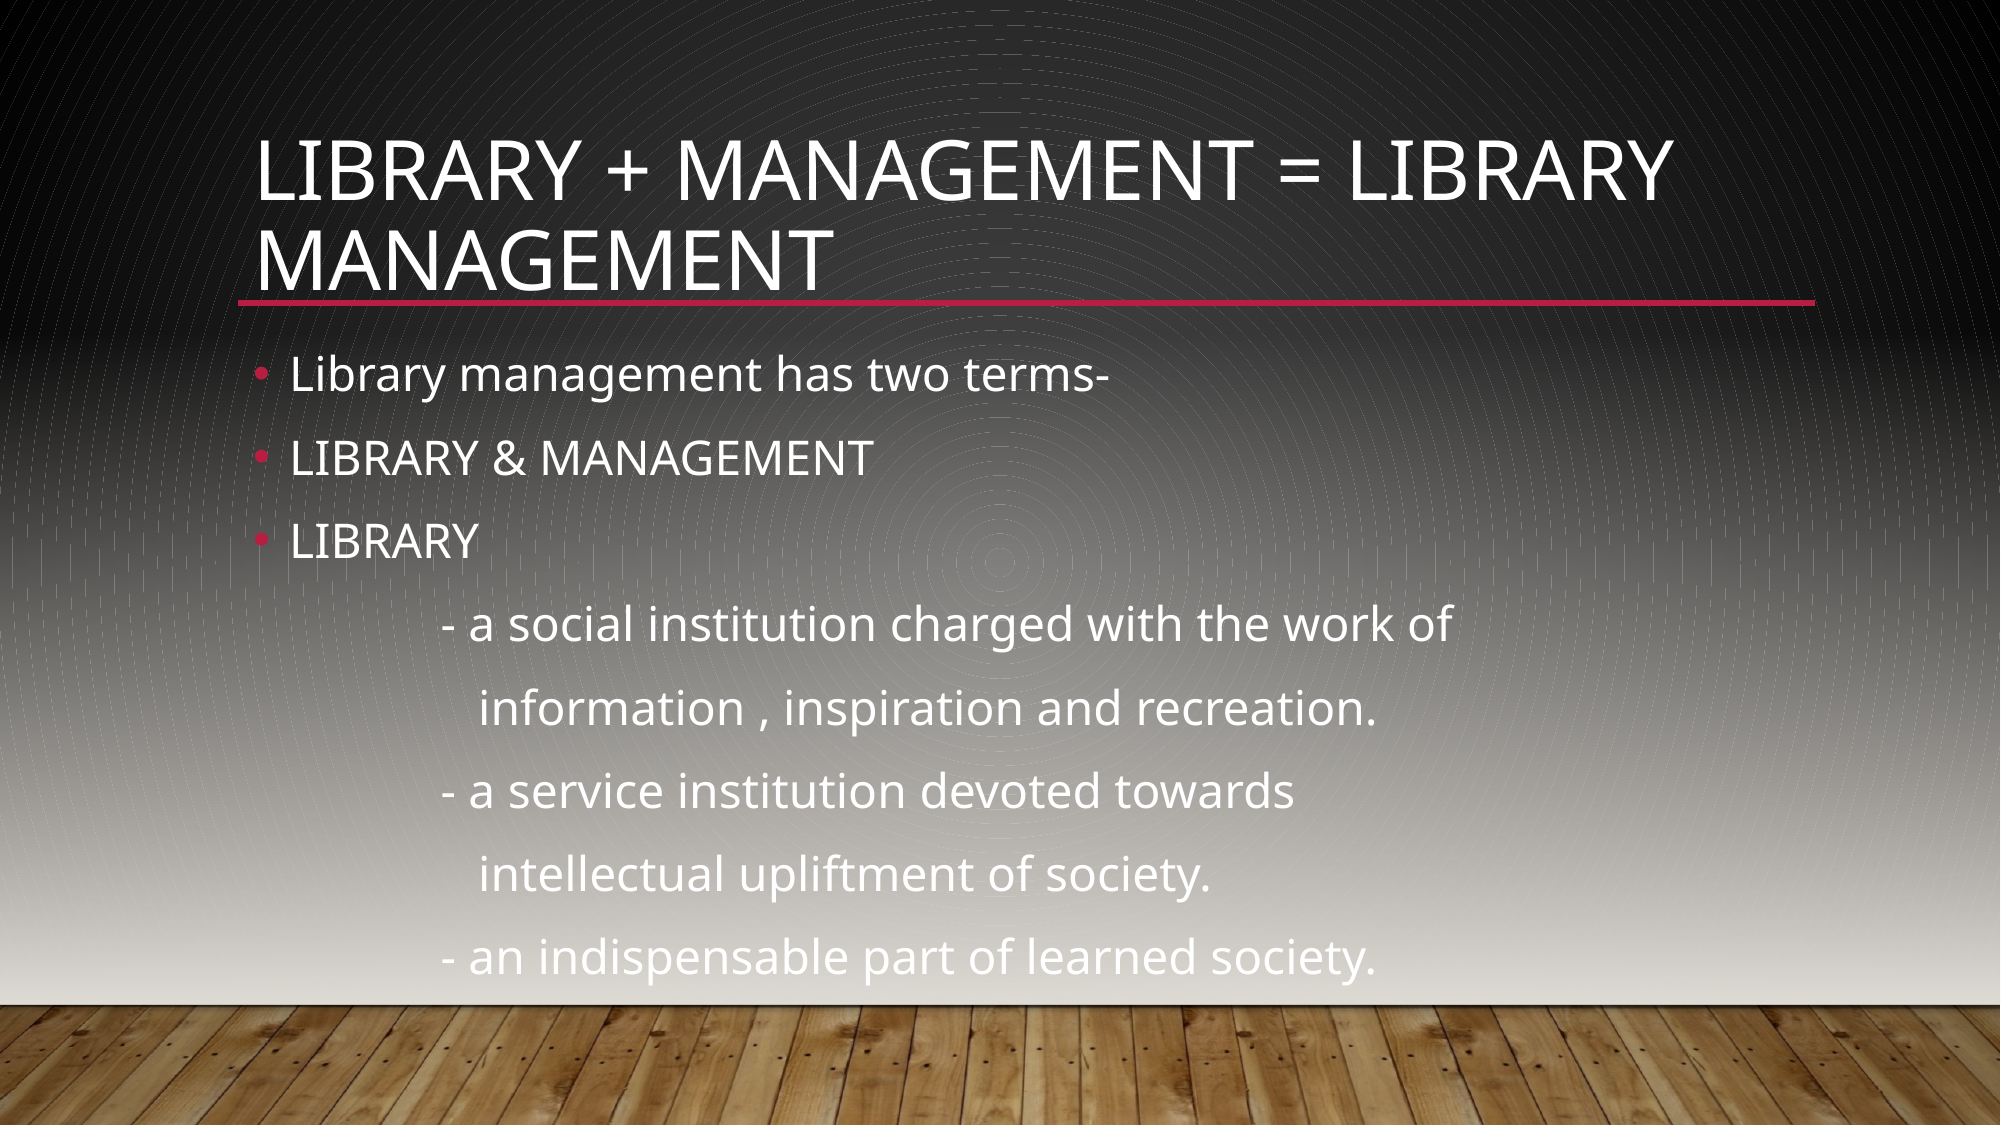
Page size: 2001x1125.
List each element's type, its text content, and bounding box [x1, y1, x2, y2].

picture [0, 1005, 2000, 1125]
list Library management has two terms- LIBRARY & MANAGEMENT LIBRARY - a social institution charged with the work of information , inspiration and recreation. - a service institution devoted towards intellectual upliftment of society. - an indispensable part of learned society. [238, 330, 1814, 997]
title LIBRARY + MANAGEMENT = LIBRARY MANAGEMENT [238, 0, 1814, 173]
